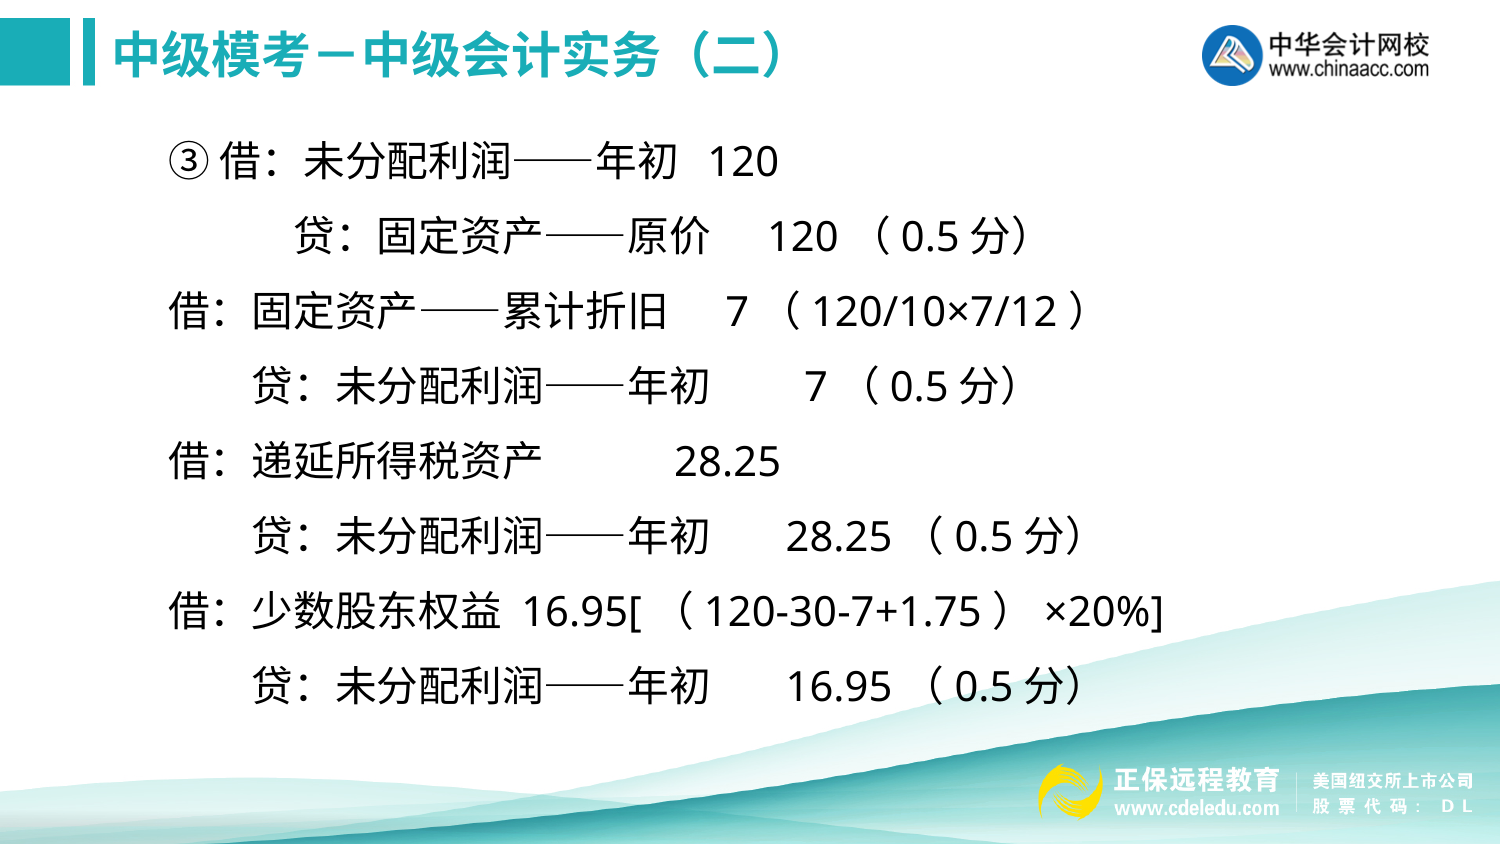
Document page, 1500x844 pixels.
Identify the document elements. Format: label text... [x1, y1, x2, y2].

picture [0, 0, 1500, 844]
list ③借：未分配利润——年初 120 贷：固定资产——原价 120（0.5分） 借：固定资产——累计折旧 7（120/10×7/12） 贷：未分配利润——年初 7（0.5分） 借：递延所得税资产 28.25 贷：未分配利润——年初 28.25（0.5分） 借：少数股东权益 16.95[（120-30-7+1.75）×20%] 贷：未分配利润——年初 16.95（0.5分） [64, 102, 1436, 753]
